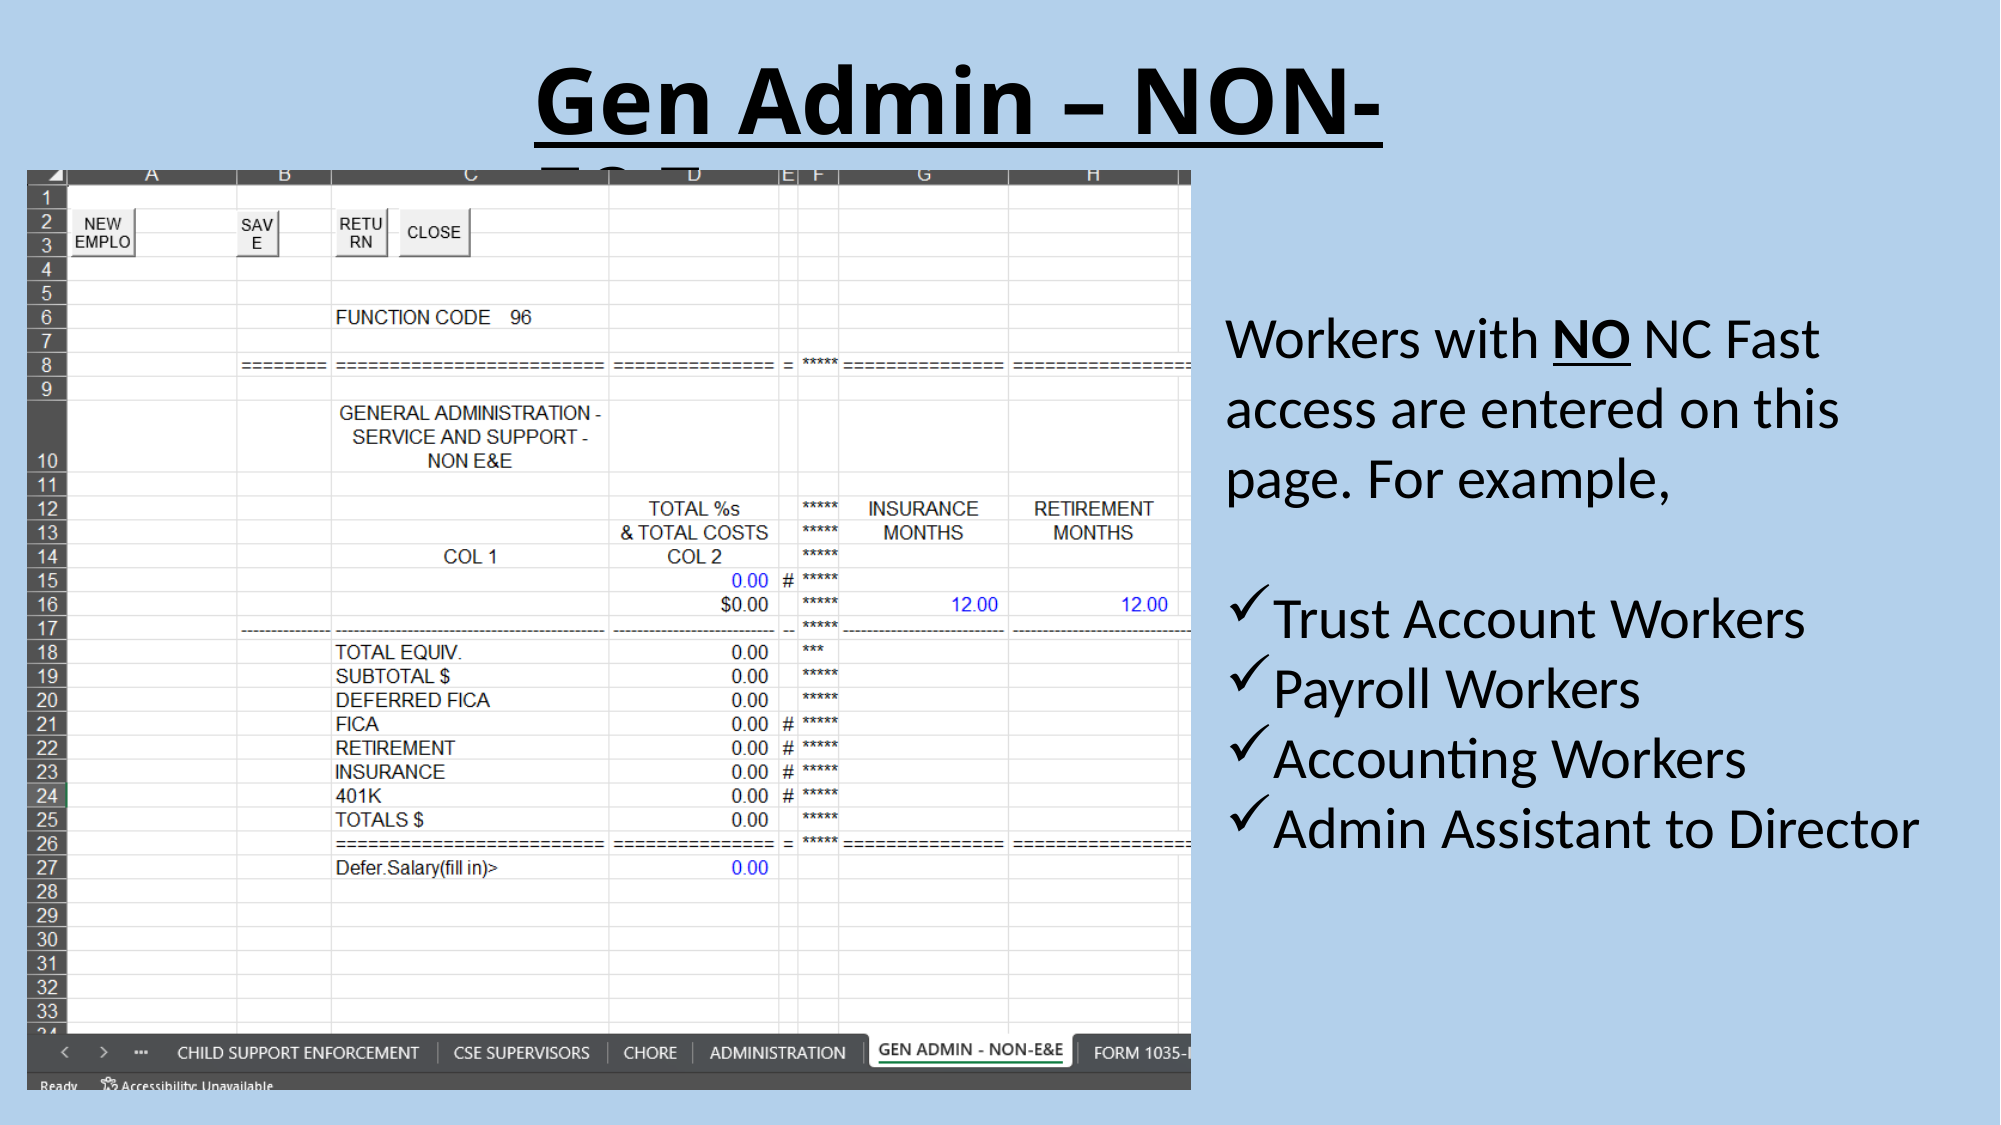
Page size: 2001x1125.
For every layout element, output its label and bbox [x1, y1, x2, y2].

text_box [518, 48, 1568, 171]
picture [27, 170, 1191, 1090]
text_box [1210, 293, 1973, 868]
